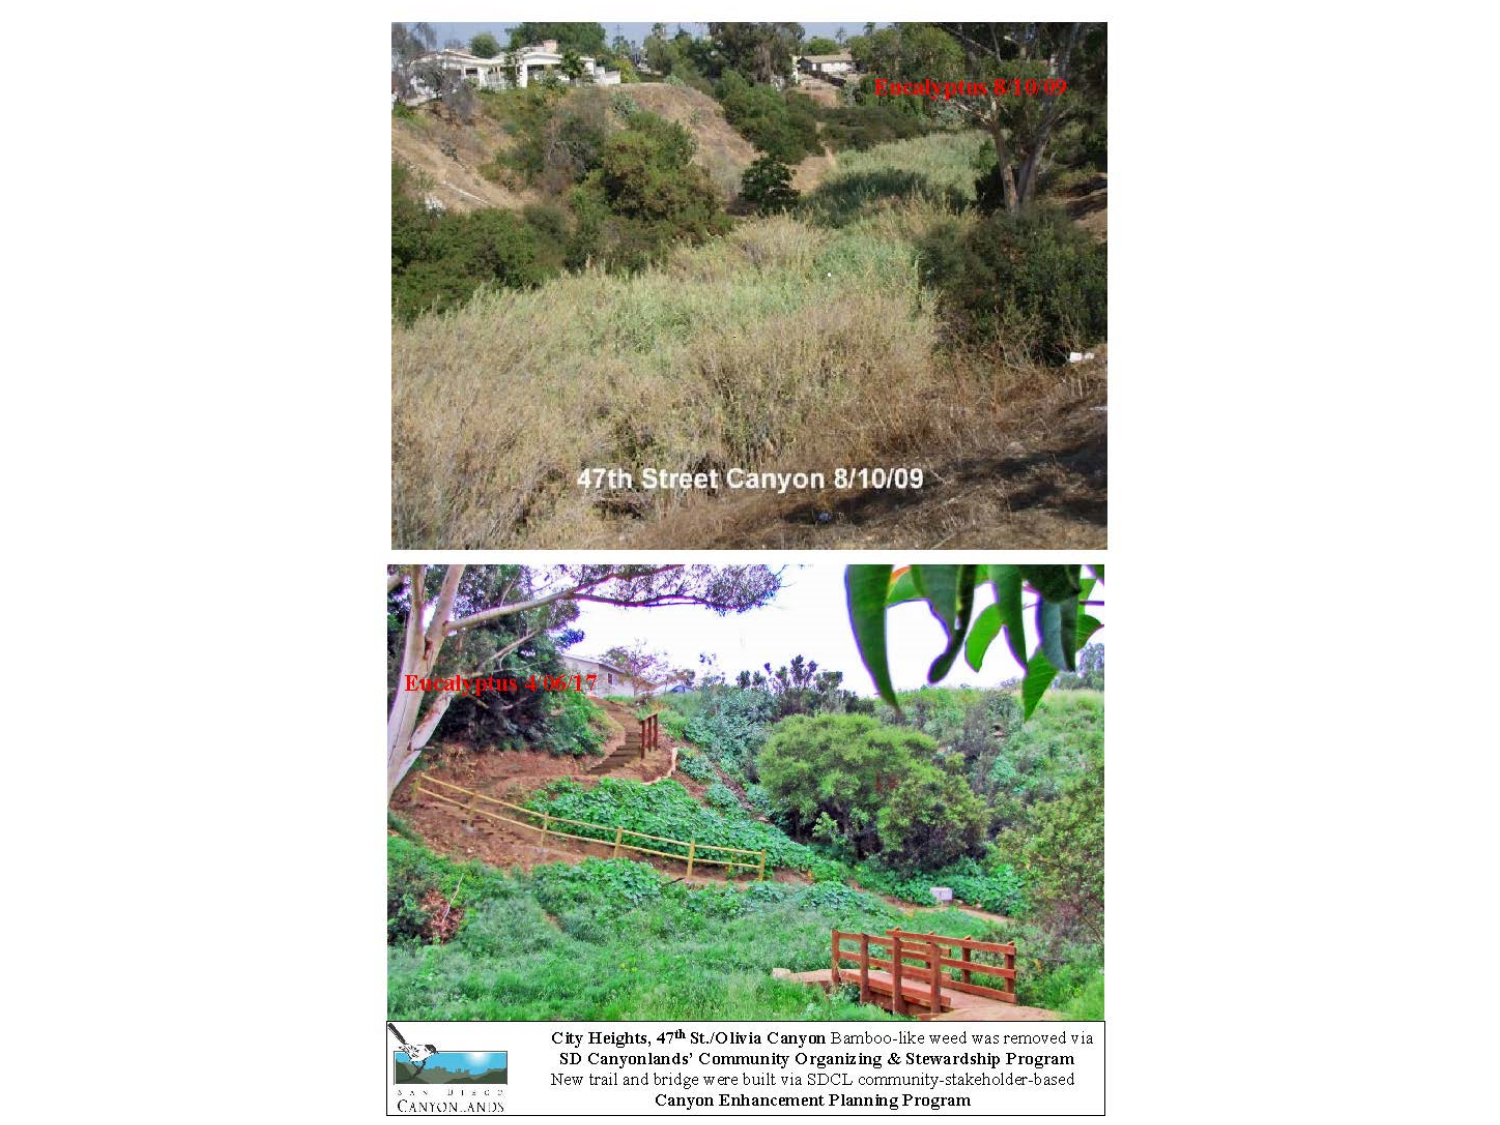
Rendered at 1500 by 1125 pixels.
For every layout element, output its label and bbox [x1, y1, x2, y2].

picture [368, 0, 1132, 1125]
